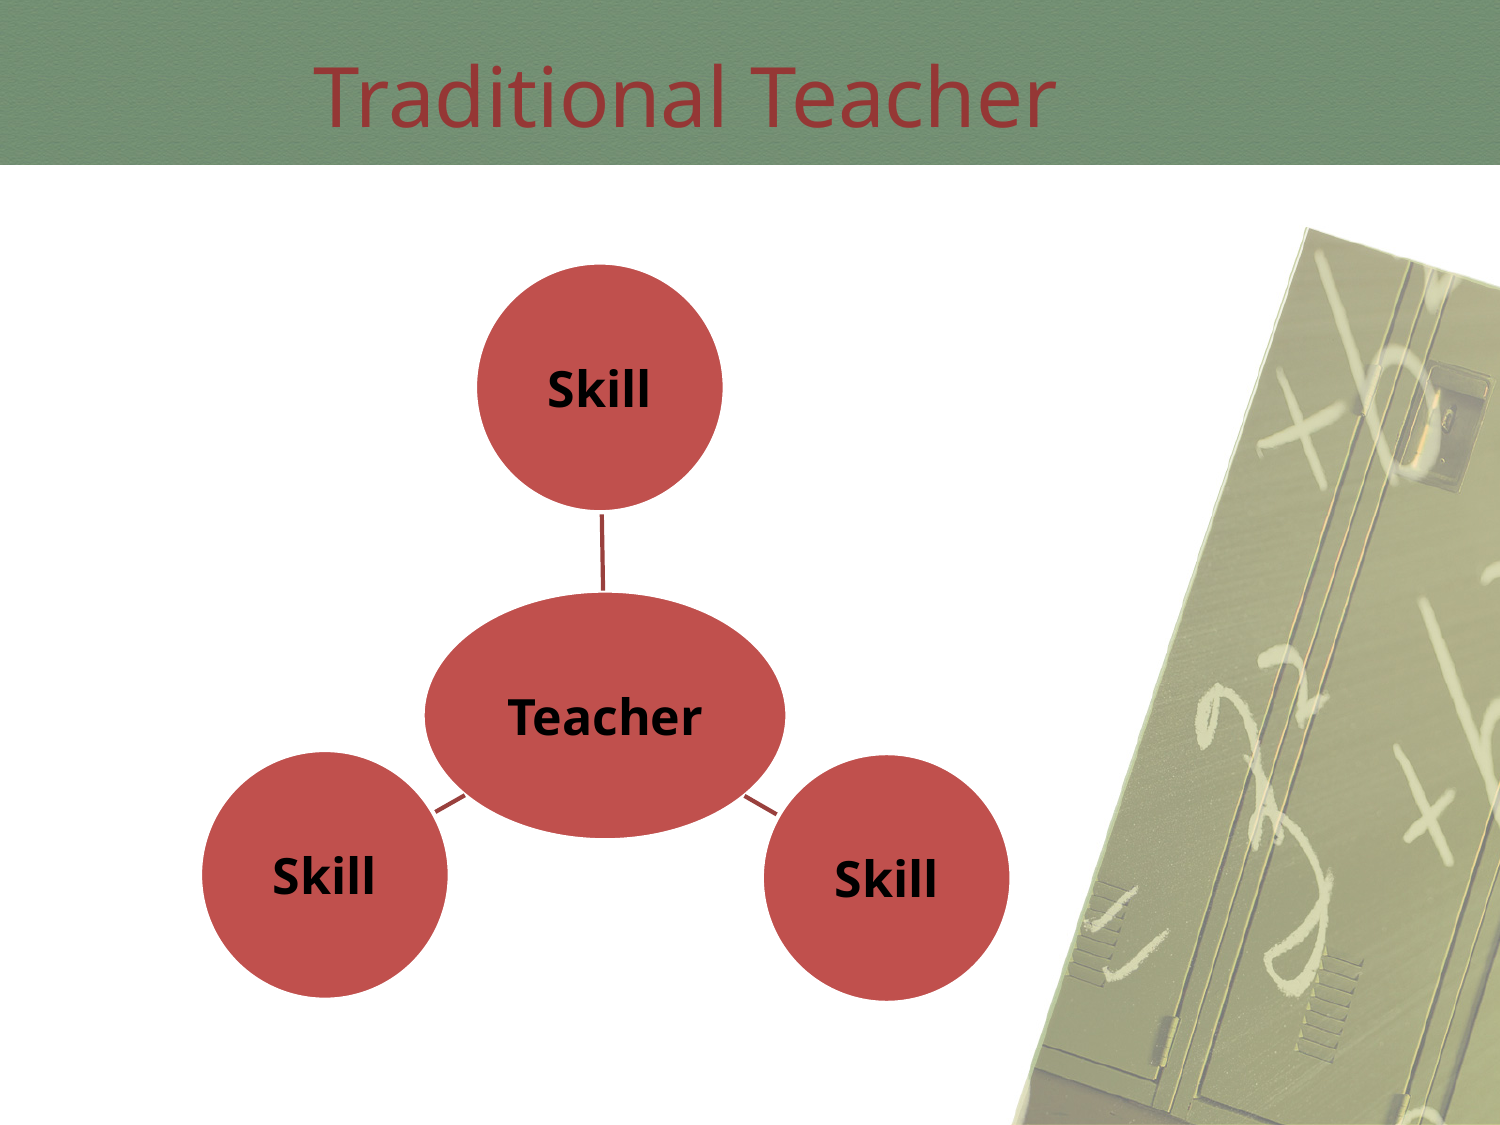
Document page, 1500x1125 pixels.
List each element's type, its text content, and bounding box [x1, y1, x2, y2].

picture [0, 0, 1500, 1125]
title Traditional Teacher [0, 0, 1351, 188]
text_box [62, 262, 1148, 1006]
